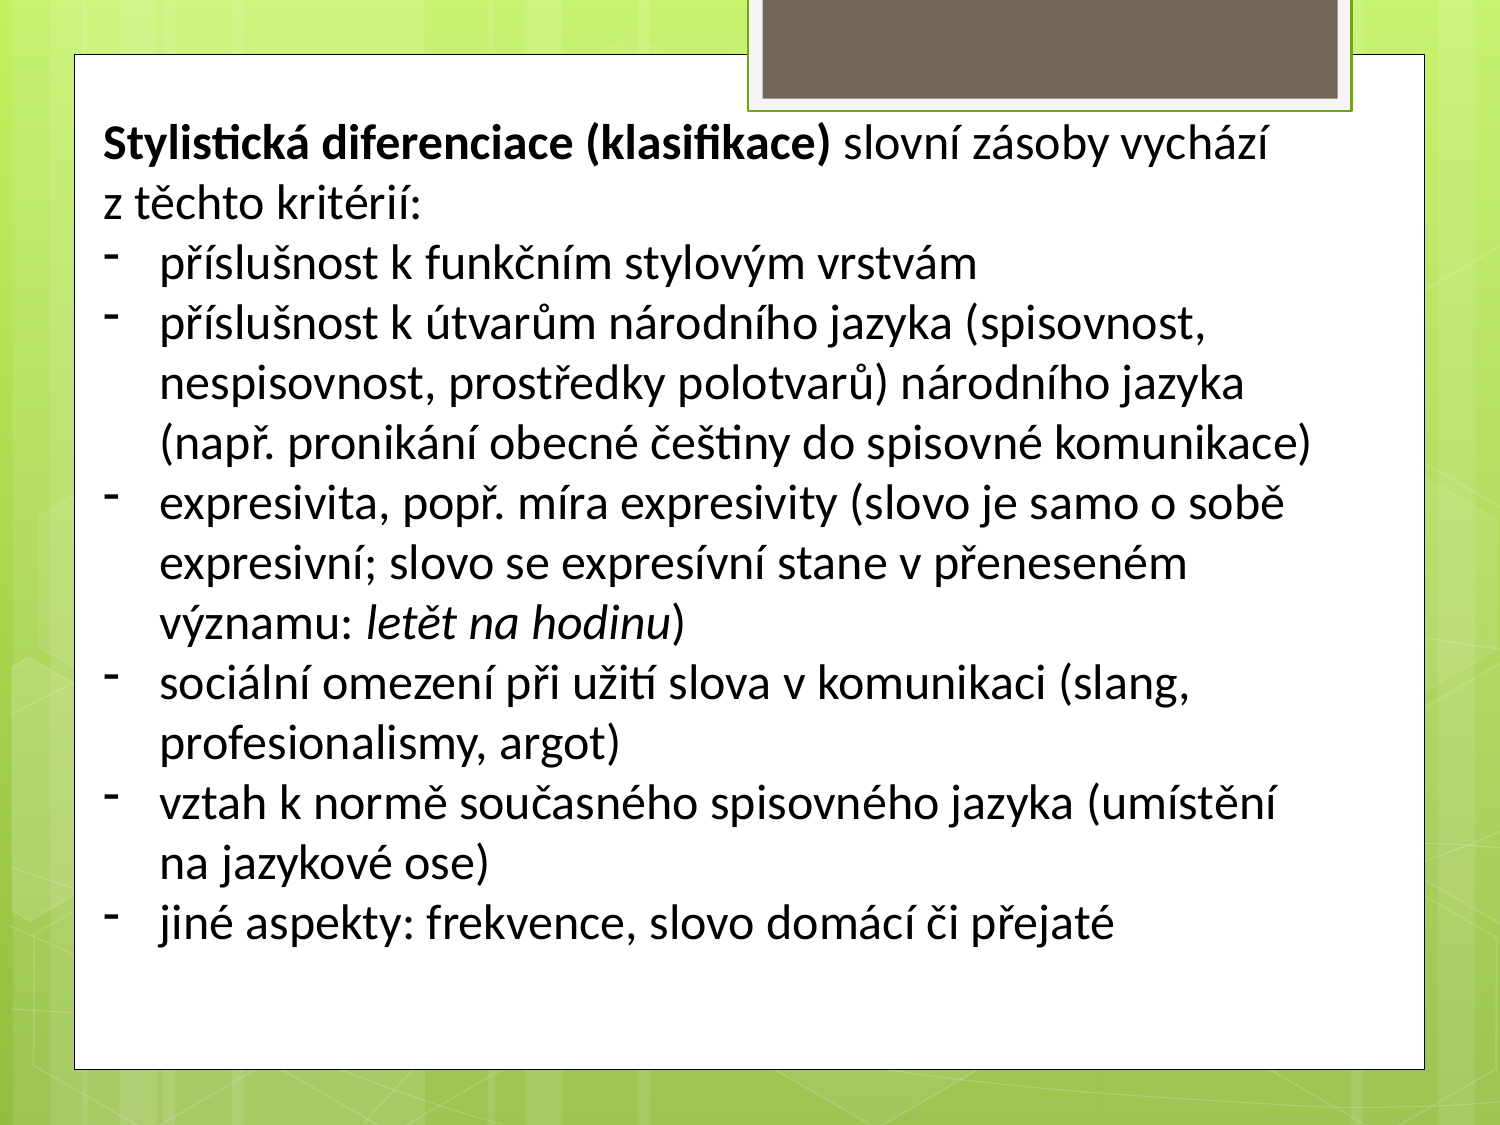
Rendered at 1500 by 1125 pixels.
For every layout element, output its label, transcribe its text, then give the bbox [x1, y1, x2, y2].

text_box Stylistická diferenciace (klasifikace) slovní zásoby vychází z těchto kritérií: příslušnost k funkčním stylovým vrstvám příslušnost k útvarům národního jazyka (spisovnost, nespisovnost, prostředky polotvarů) národního jazyka (např. pronikání obecné češtiny do spisovné komunikace) expresivita, popř. míra expresivity (slovo je samo o sobě expresivní; slovo se expresívní stane v přeneseném významu: letět na hodinu) sociální omezení při užití slova v komunikaci (slang, profesionalismy, argot) vztah k normě současného spisovného jazyka (umístění na jazykové ose) jiné aspekty: frekvence, slovo domácí či přejaté [88, 101, 1353, 1017]
